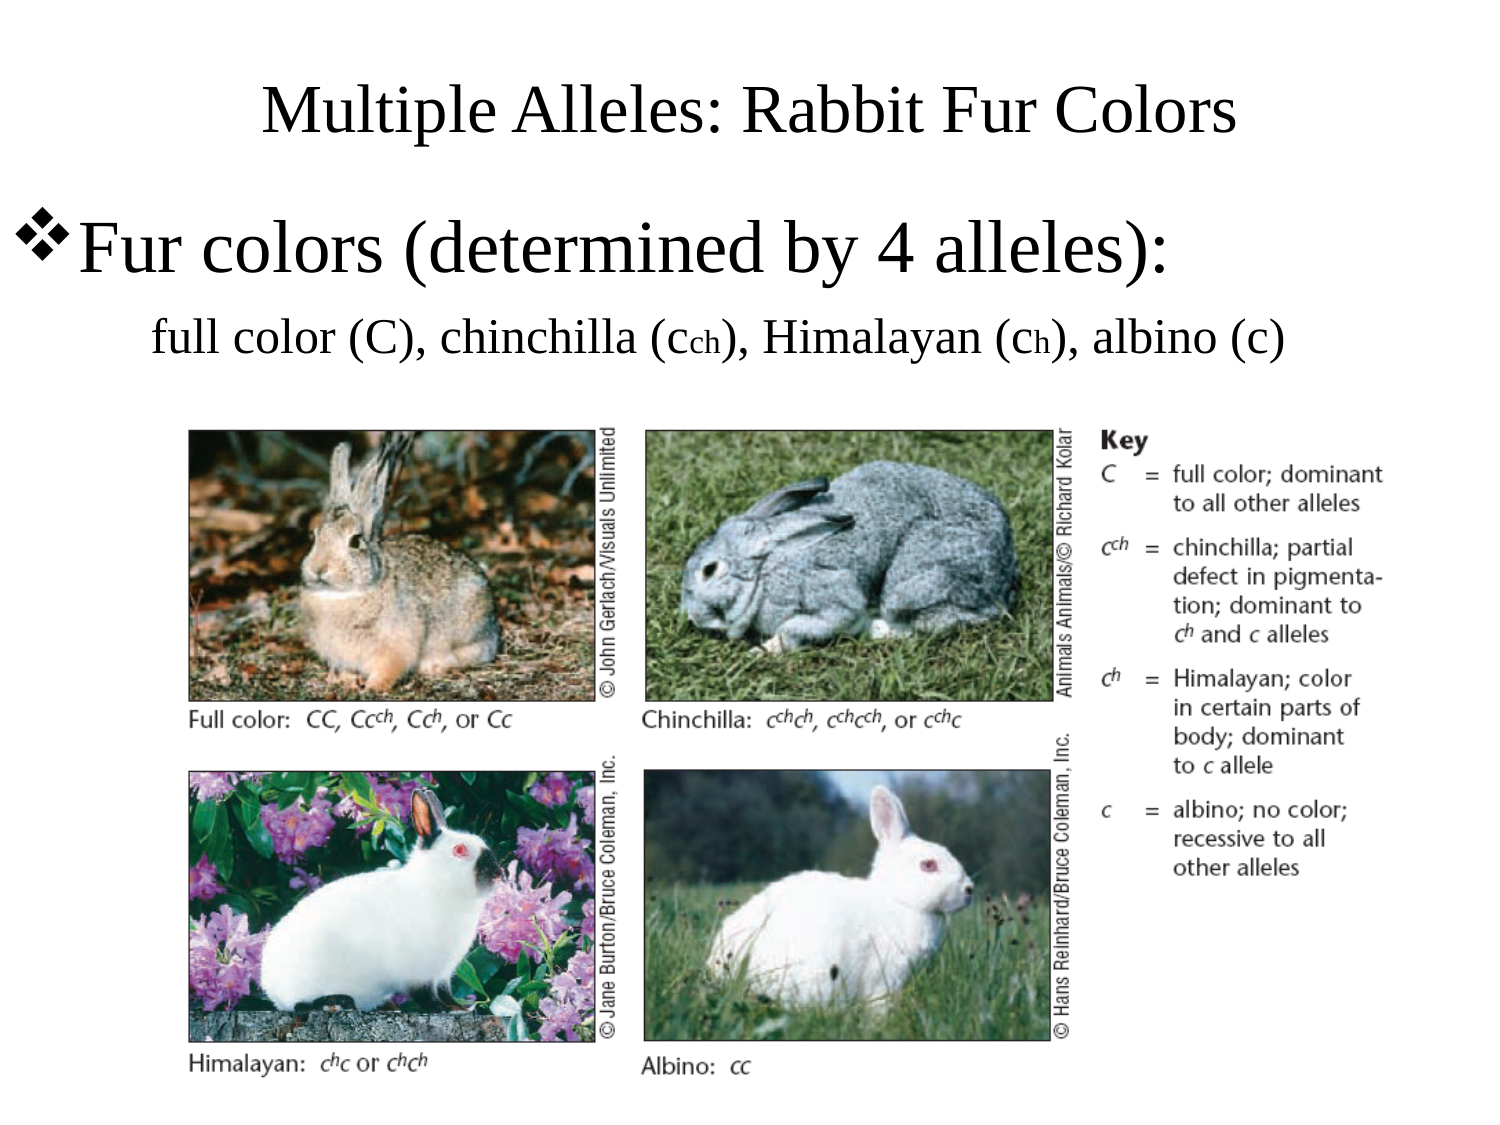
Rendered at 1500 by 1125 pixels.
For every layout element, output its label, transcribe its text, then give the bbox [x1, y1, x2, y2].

list Fur colors (determined by 4 alleles): full color (C), chinchilla (cch), Himalayan (ch), albino (c) [0, 200, 1458, 950]
title Multiple Alleles: Rabbit Fur Colors [75, 45, 1425, 175]
picture [162, 412, 1388, 1086]
